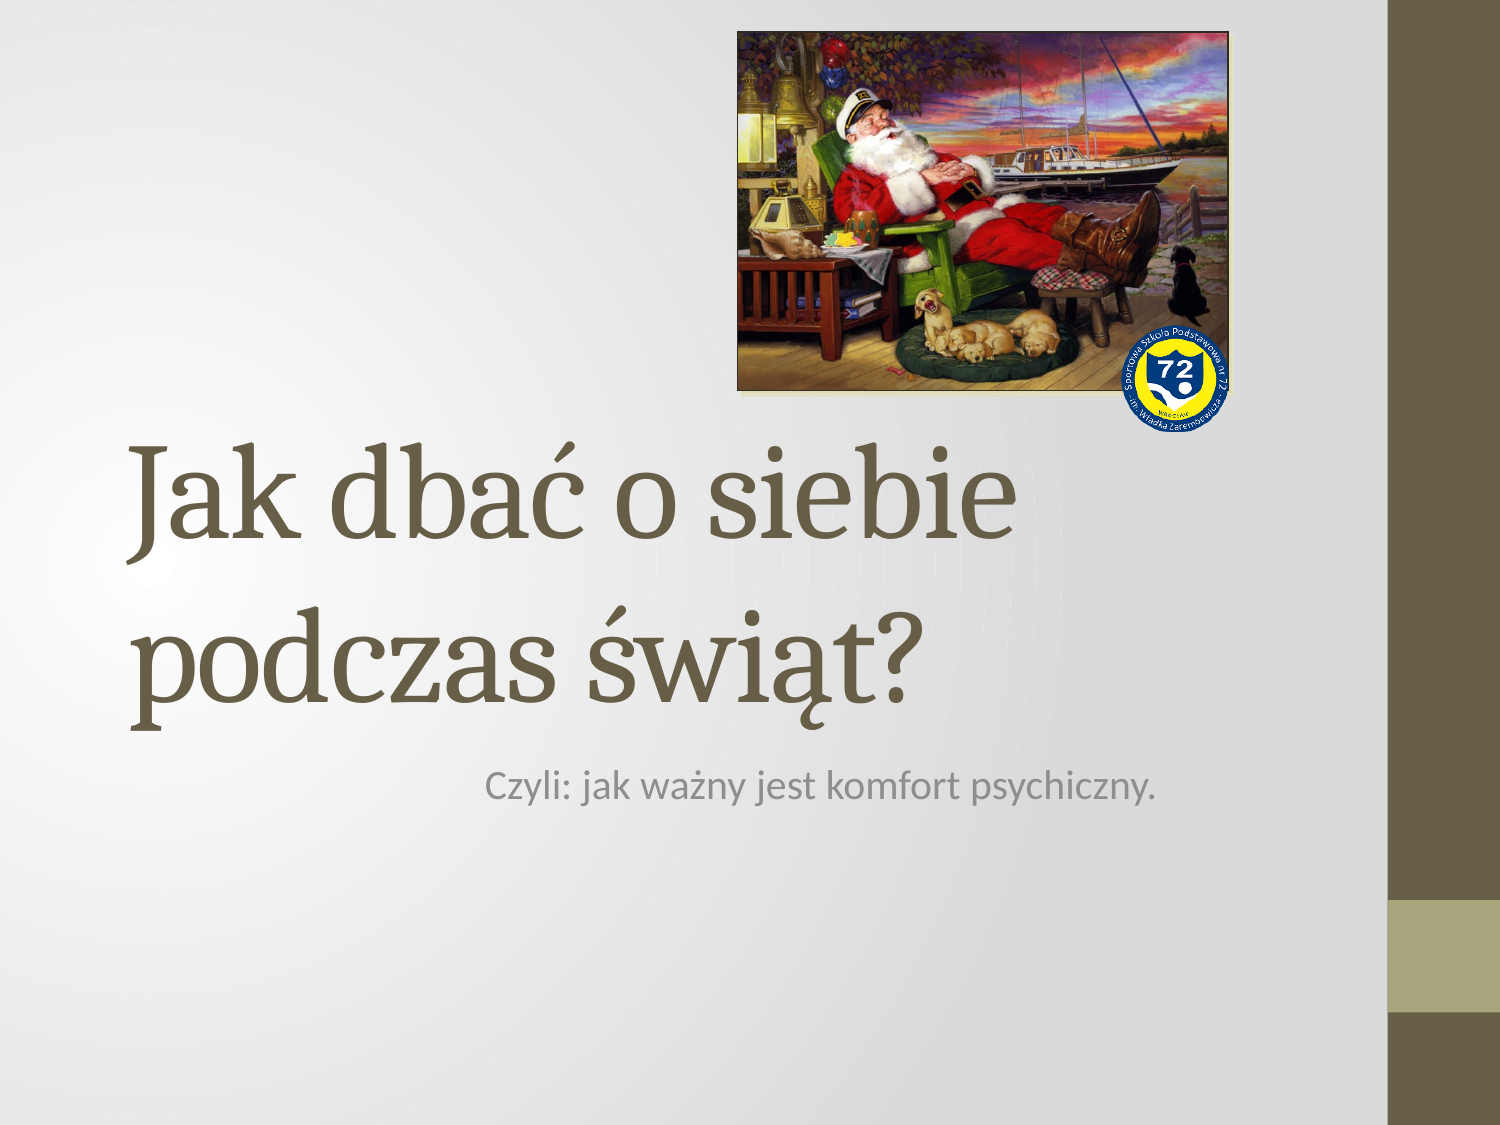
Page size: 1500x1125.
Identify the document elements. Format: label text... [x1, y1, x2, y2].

title Jak dbać o siebie podczas świąt? [112, 66, 1350, 738]
picture [737, 31, 1228, 432]
subtitle Czyli: jak ważny jest komfort psychiczny. [112, 750, 1173, 925]
